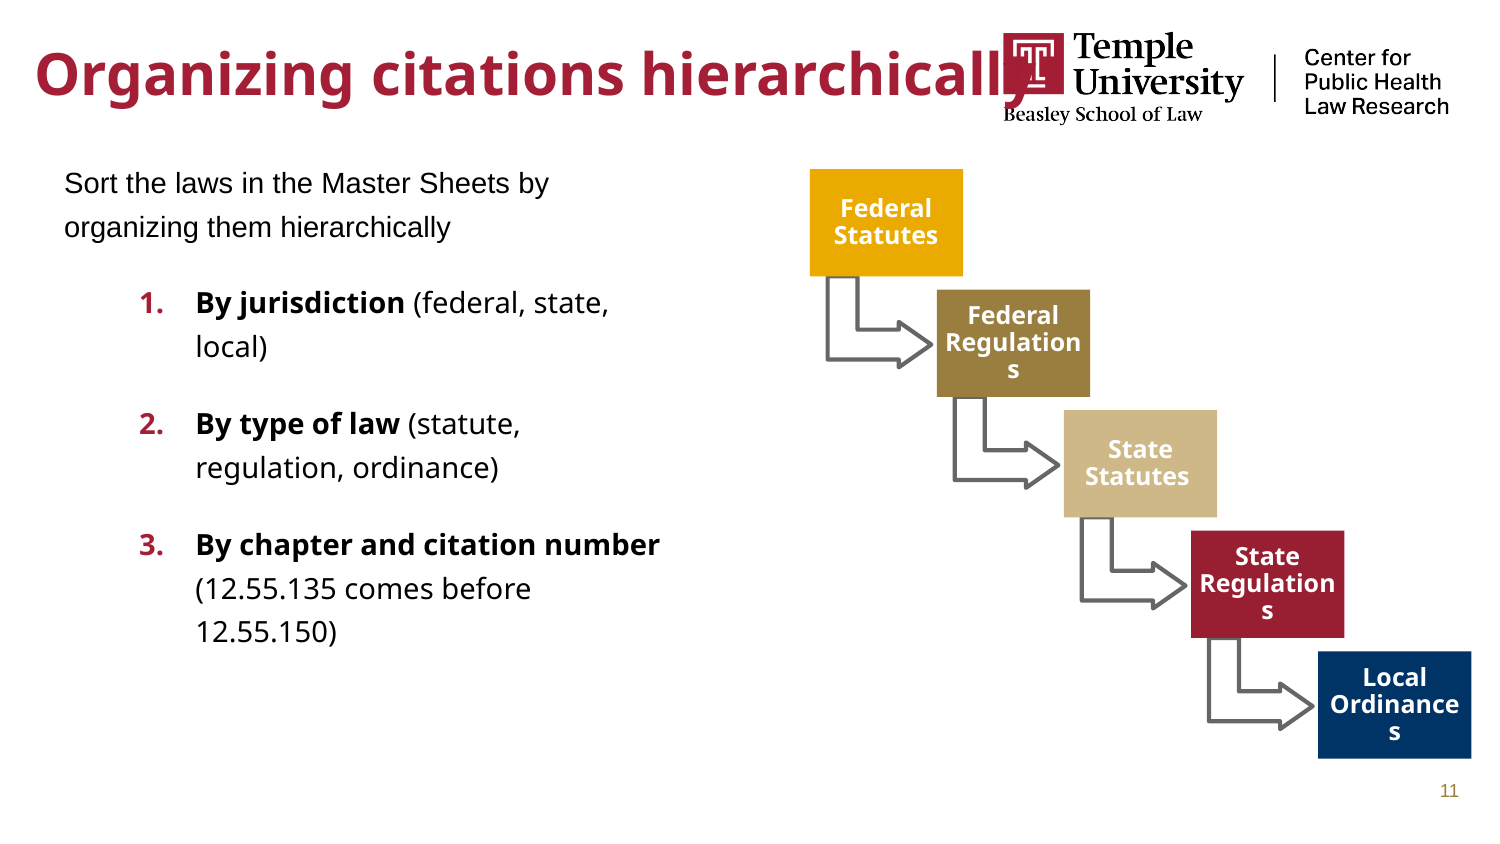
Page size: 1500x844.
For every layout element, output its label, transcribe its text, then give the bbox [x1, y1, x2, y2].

list Sort the laws in the Master Sheets by organizing them hierarchically By jurisdiction (federal, state, local) By type of law (statute, regulation, ordinance) By chapter and citation number (12.55.135 comes before 12.55.150) [26, 140, 683, 744]
title Organizing citations hierarchically [19, 21, 1394, 116]
picture [999, 14, 1500, 160]
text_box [809, 155, 1473, 773]
